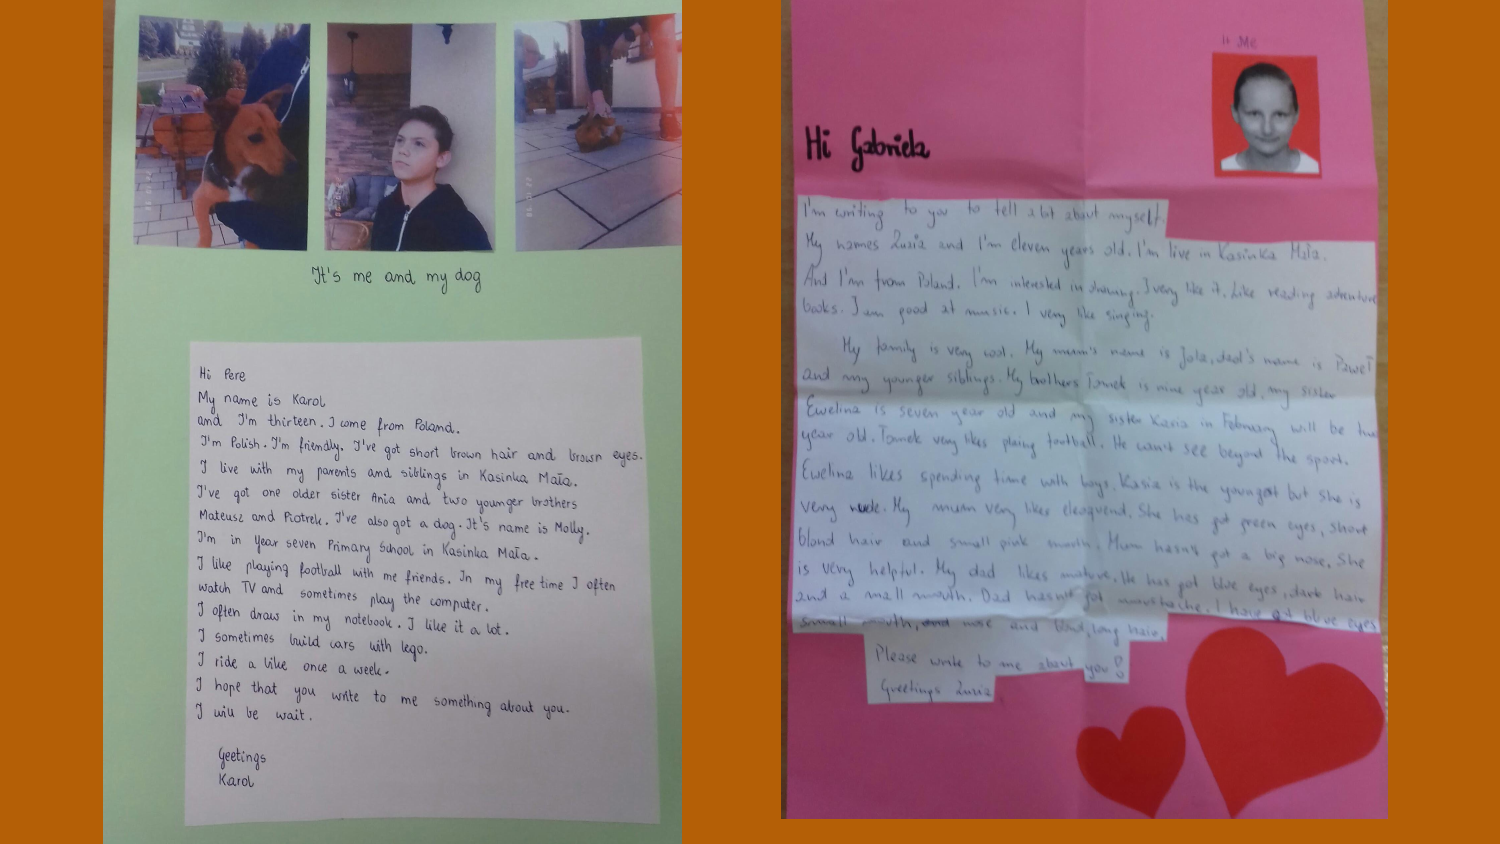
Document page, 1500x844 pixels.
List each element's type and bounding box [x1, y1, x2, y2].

picture [102, 0, 682, 844]
picture [781, 0, 1388, 819]
